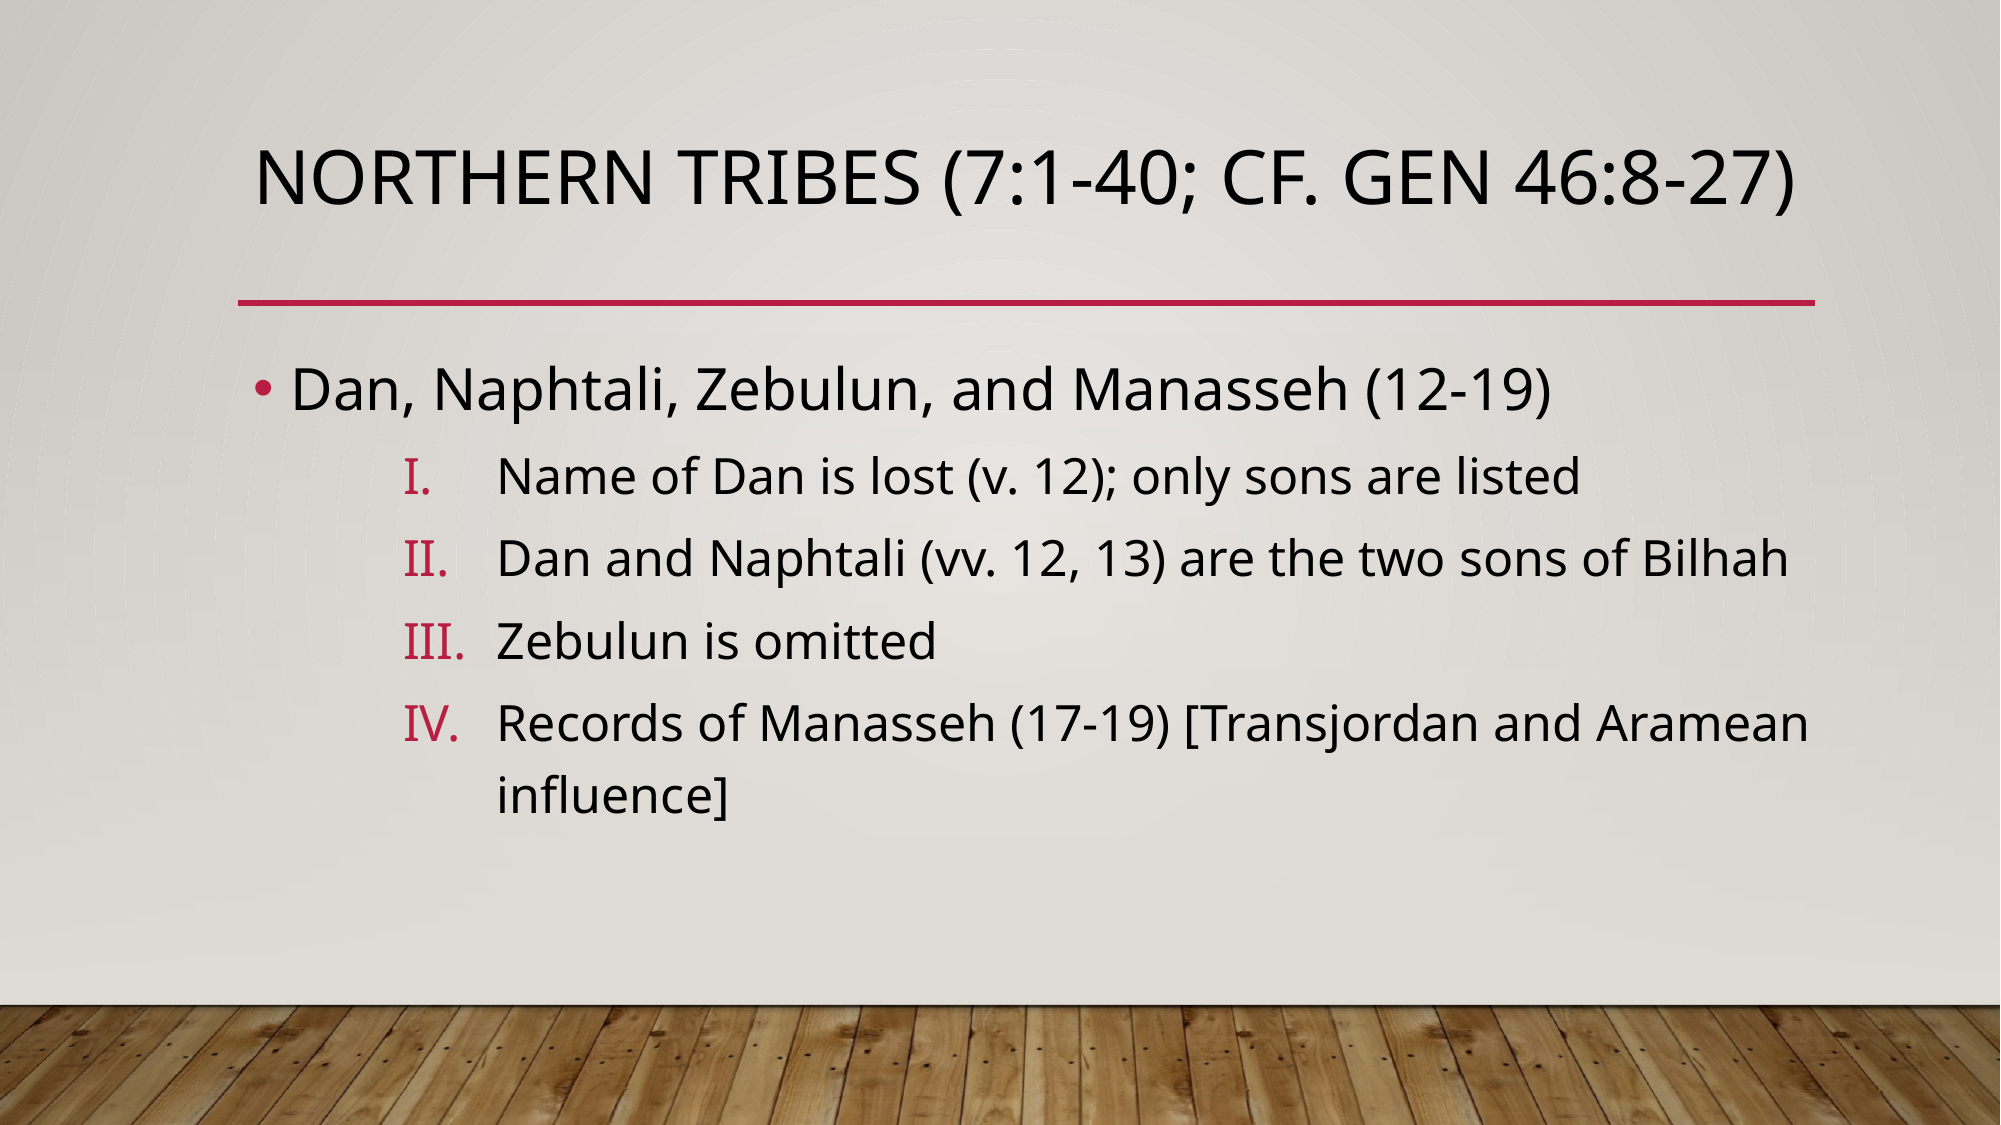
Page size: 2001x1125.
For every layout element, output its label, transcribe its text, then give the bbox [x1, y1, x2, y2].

list Dan, Naphtali, Zebulun, and Manasseh (12-19) Name of Dan is lost (v. 12); only sons are listed Dan and Naphtali (vv. 12, 13) are the two sons of Bilhah Zebulun is omitted Records of Manasseh (17-19) [Transjordan and Aramean influence] [238, 330, 1937, 897]
title Northern tribes (7:1-40; cf. Gen 46:8-27) [238, 131, 1814, 305]
picture [0, 1005, 2000, 1125]
